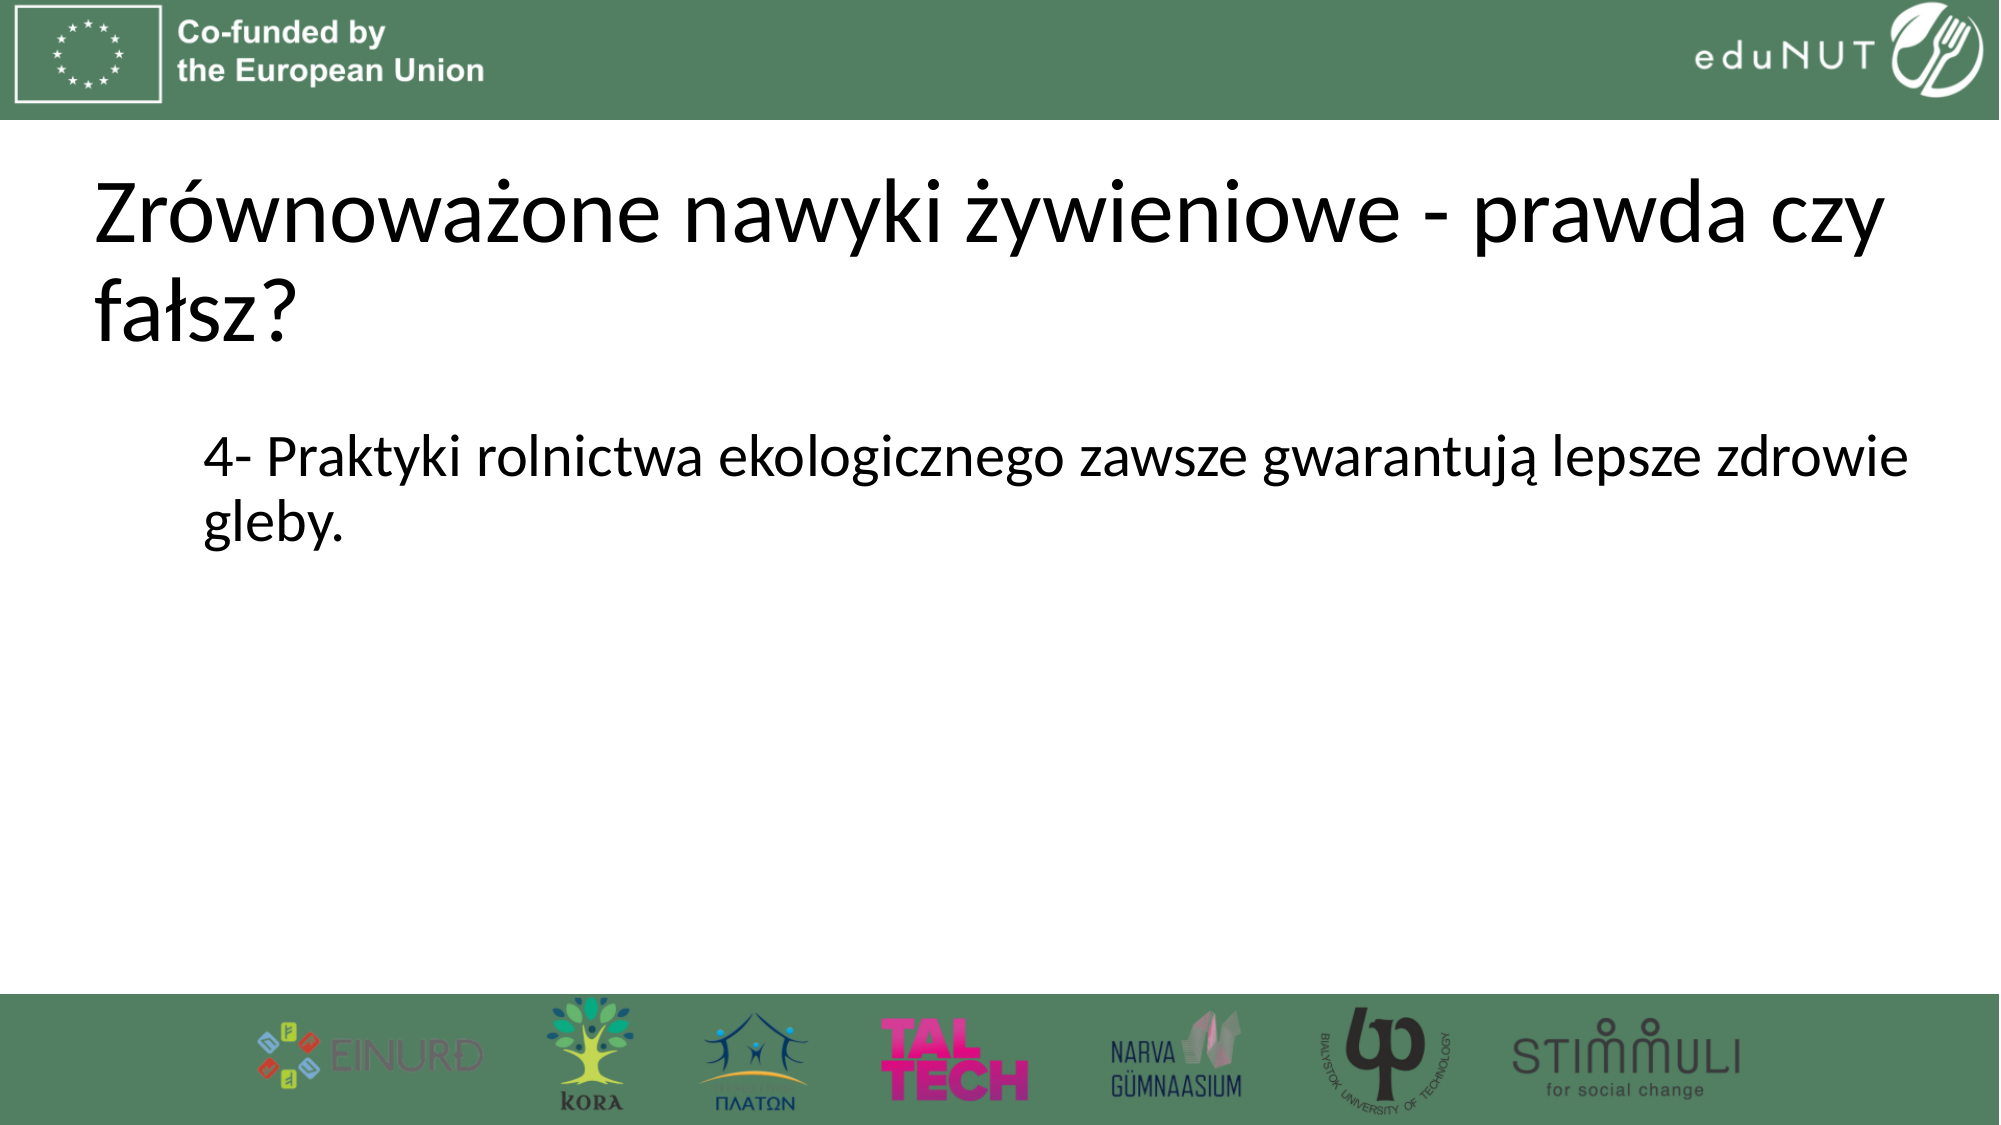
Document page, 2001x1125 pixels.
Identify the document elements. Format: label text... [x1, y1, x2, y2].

title Zrównoważone nawyki żywieniowe - prawda czy fałsz? [86, 0, 1988, 370]
picture [0, 994, 1999, 1125]
picture [1988, 0, 1999, 120]
list 4- Praktyki rolnictwa ekologicznego zawsze gwarantują lepsze zdrowie gleby. [195, 416, 1944, 651]
picture [0, 0, 86, 120]
